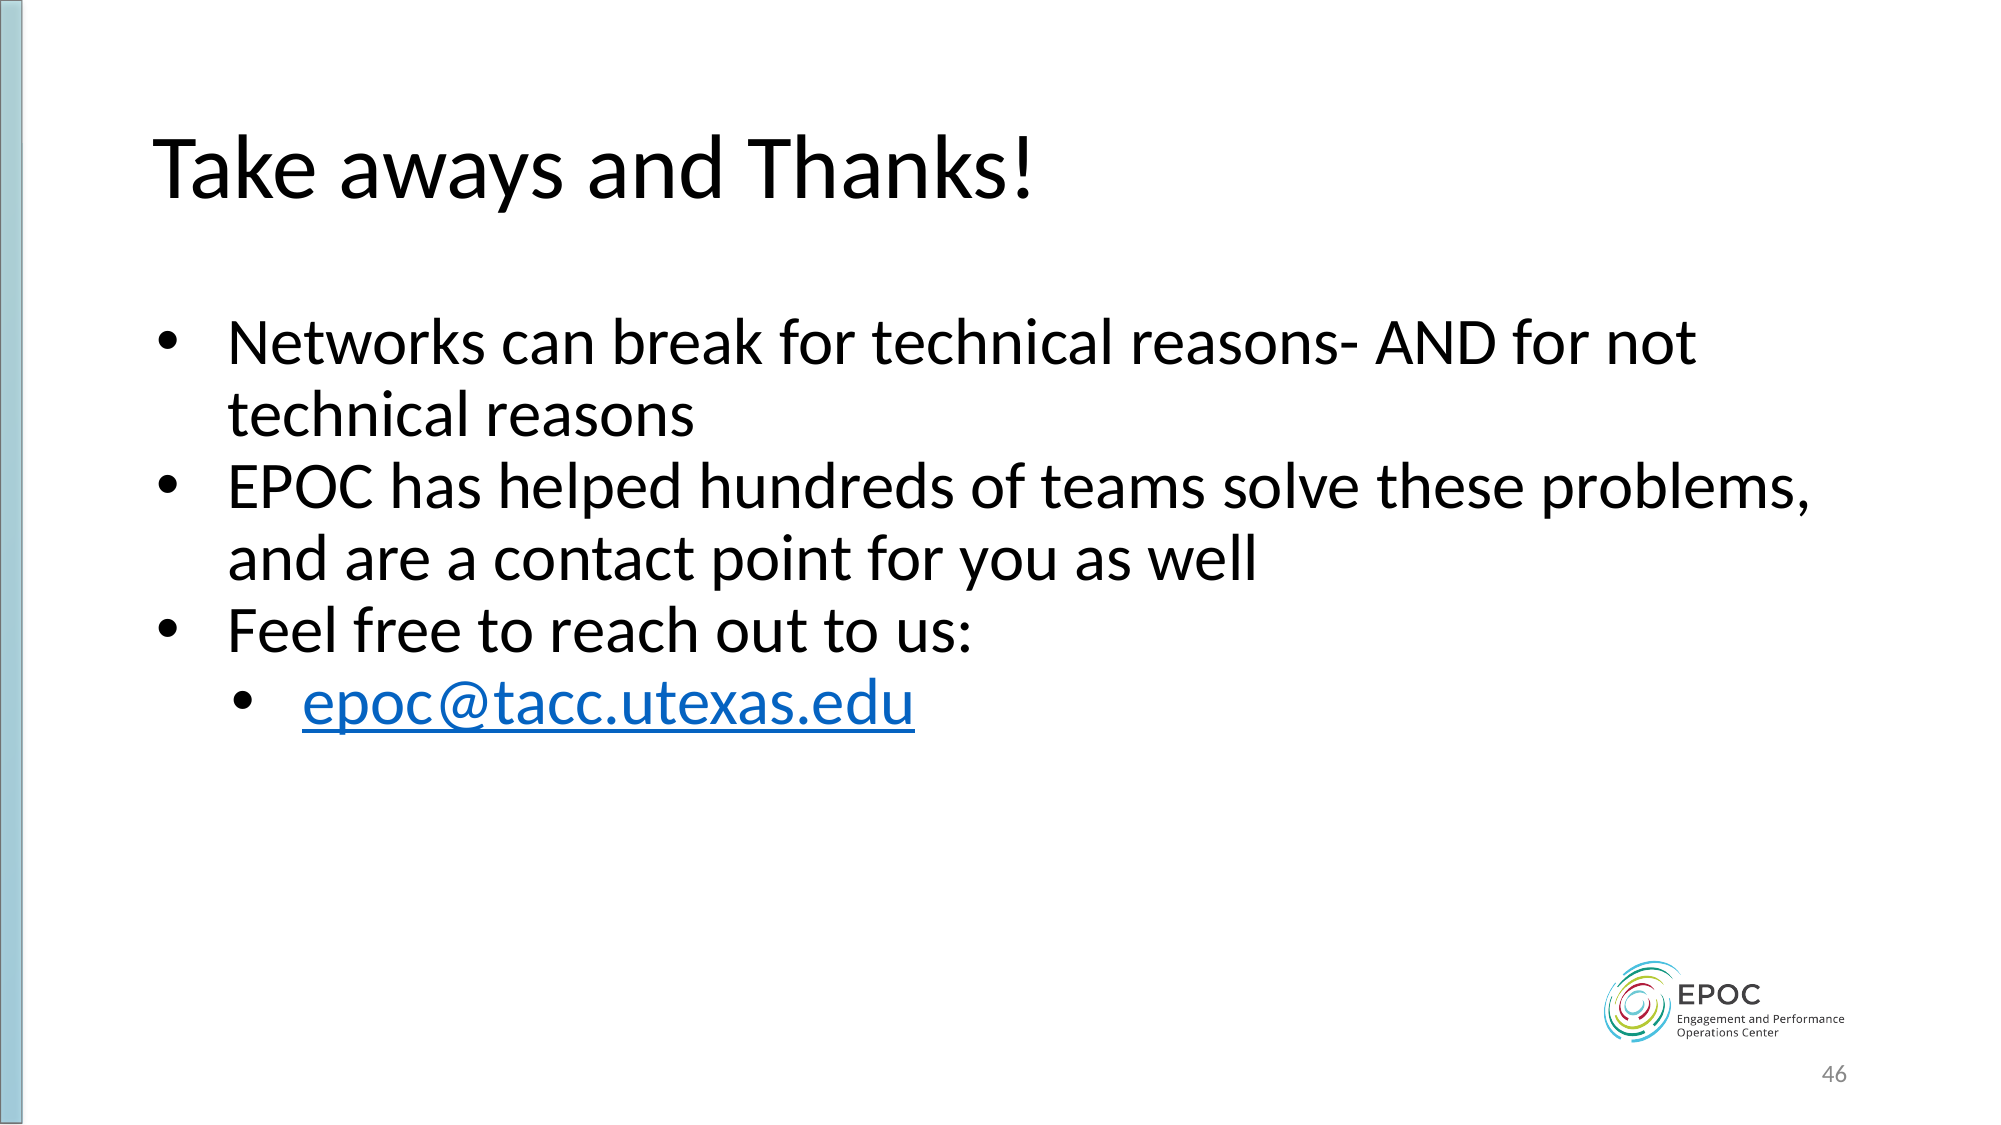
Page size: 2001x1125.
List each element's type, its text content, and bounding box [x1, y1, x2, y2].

list Networks can break for technical reasons- AND for not technical reasons EPOC has helped hundreds of teams solve these problems, and are a contact point for you as well Feel free to reach out to us: epoc@tacc.utexas.edu [137, 299, 1863, 956]
slide_number ‹#› [1412, 1042, 1863, 1103]
picture [1586, 956, 1863, 1042]
title Take aways and Thanks! [137, 59, 1863, 278]
